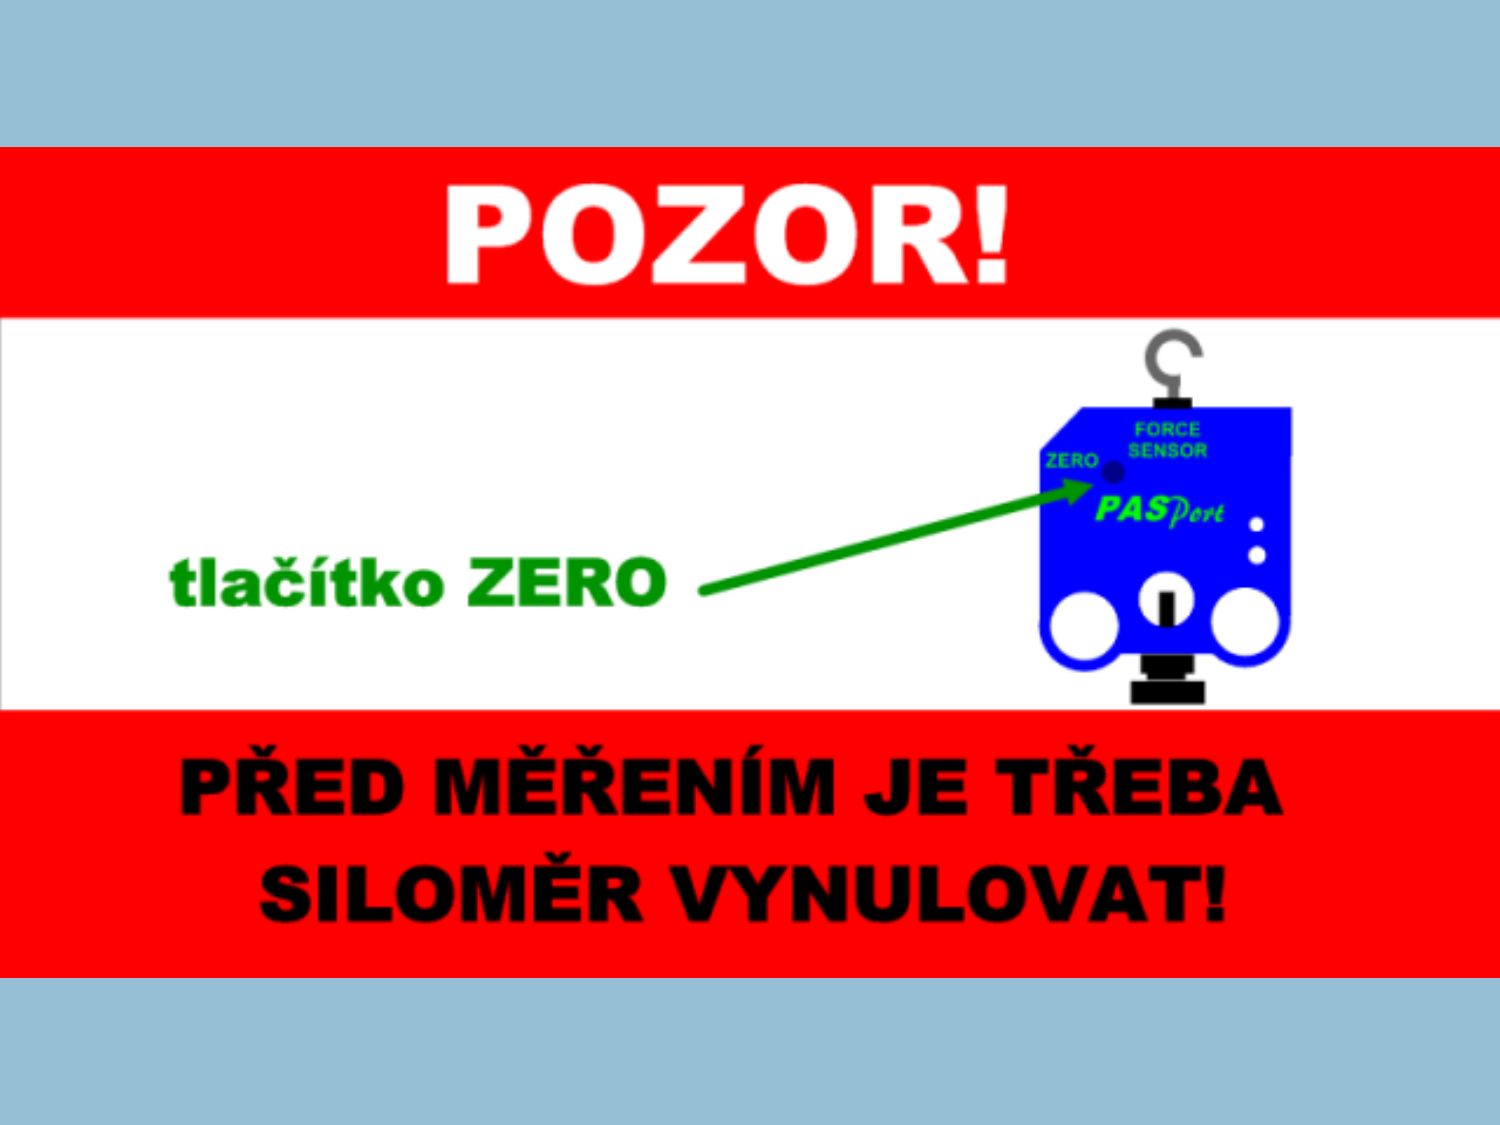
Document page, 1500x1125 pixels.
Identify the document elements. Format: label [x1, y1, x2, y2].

picture [0, 147, 1500, 978]
